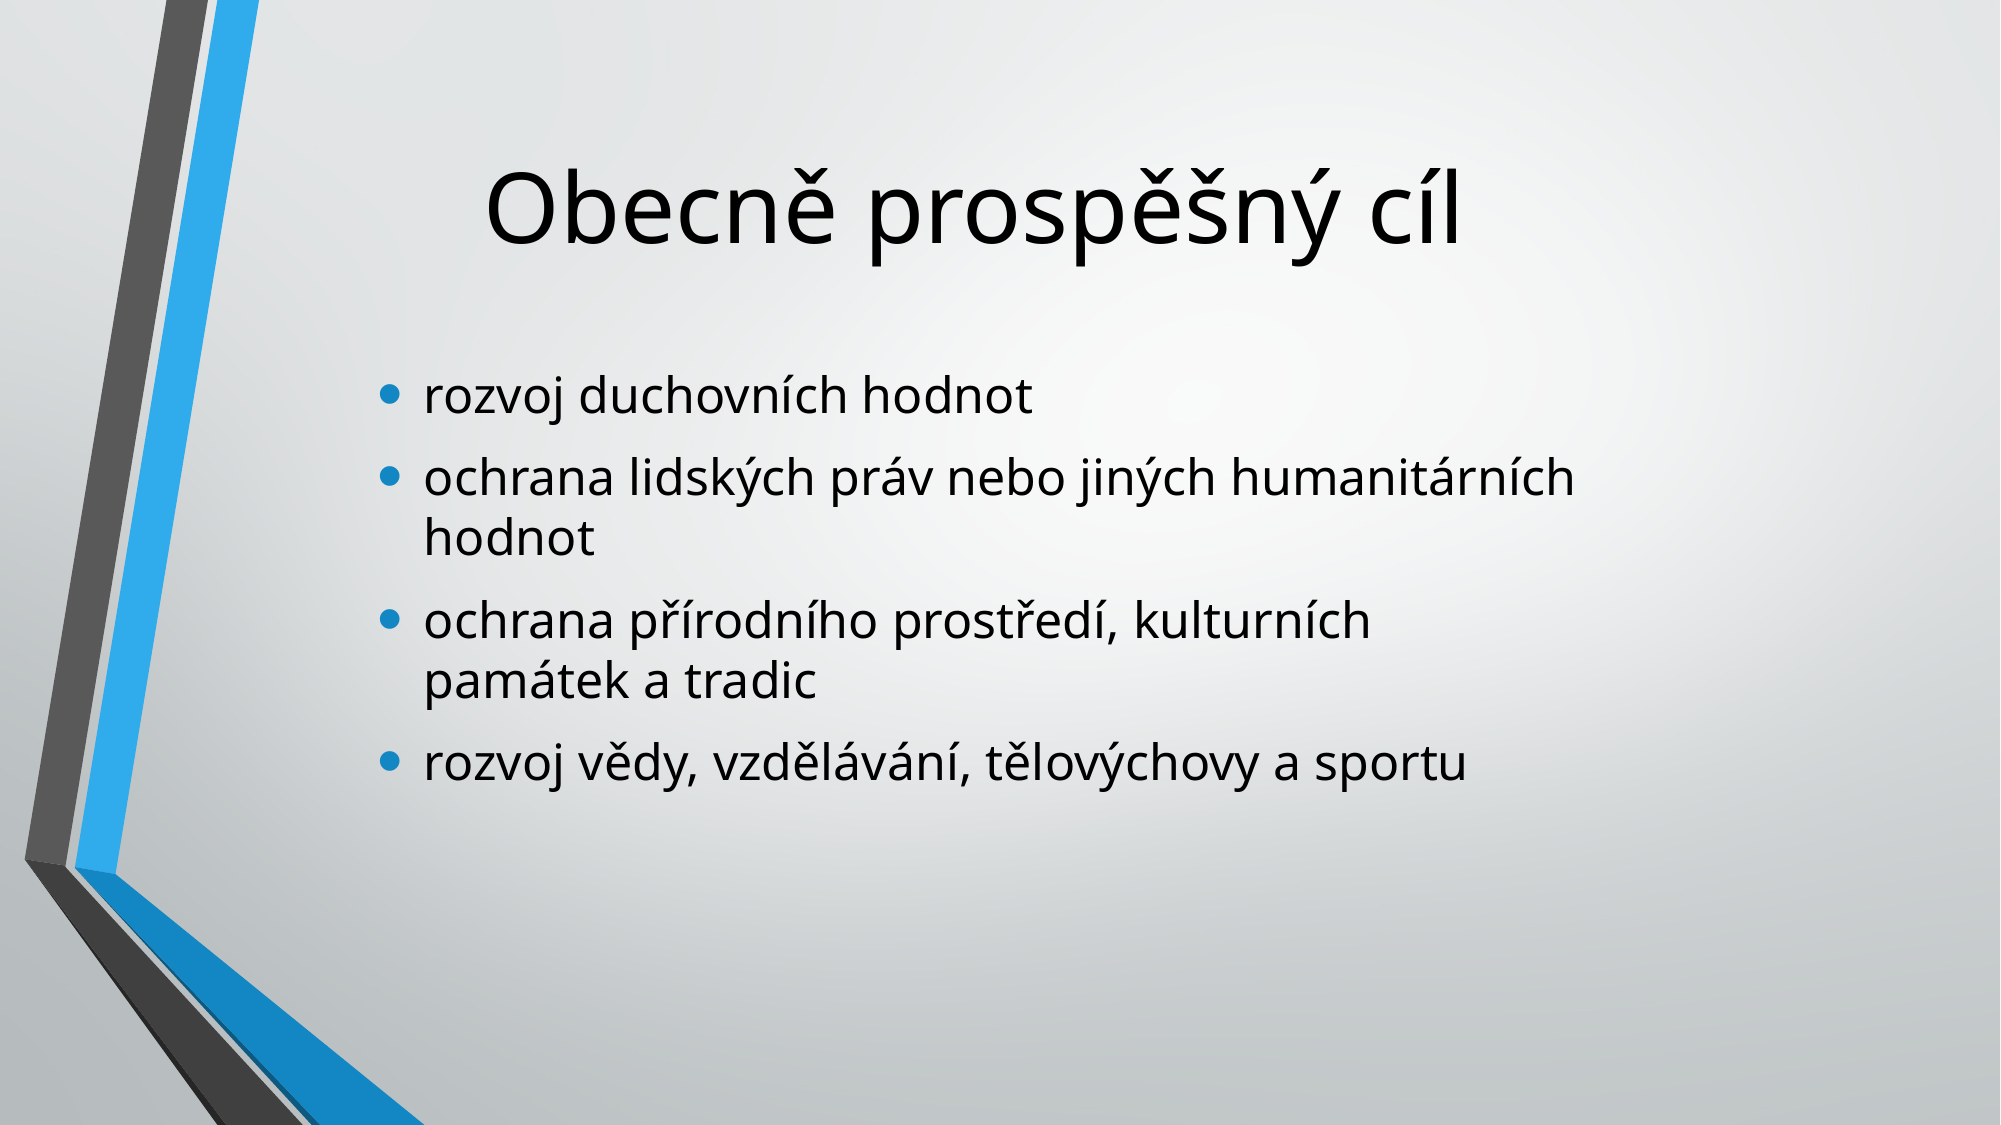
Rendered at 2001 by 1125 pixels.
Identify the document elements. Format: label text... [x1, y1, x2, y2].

list rozvoj duchovních hodnot ochrana lidských práv nebo jiných humanitárních hodnot ochrana přírodního prostředí, kulturních památek a tradic rozvoj vědy, vzdělávání, tělovýchovy a sportu [362, 385, 1594, 1023]
title Obecně prospěšný cíl [362, 137, 1588, 321]
